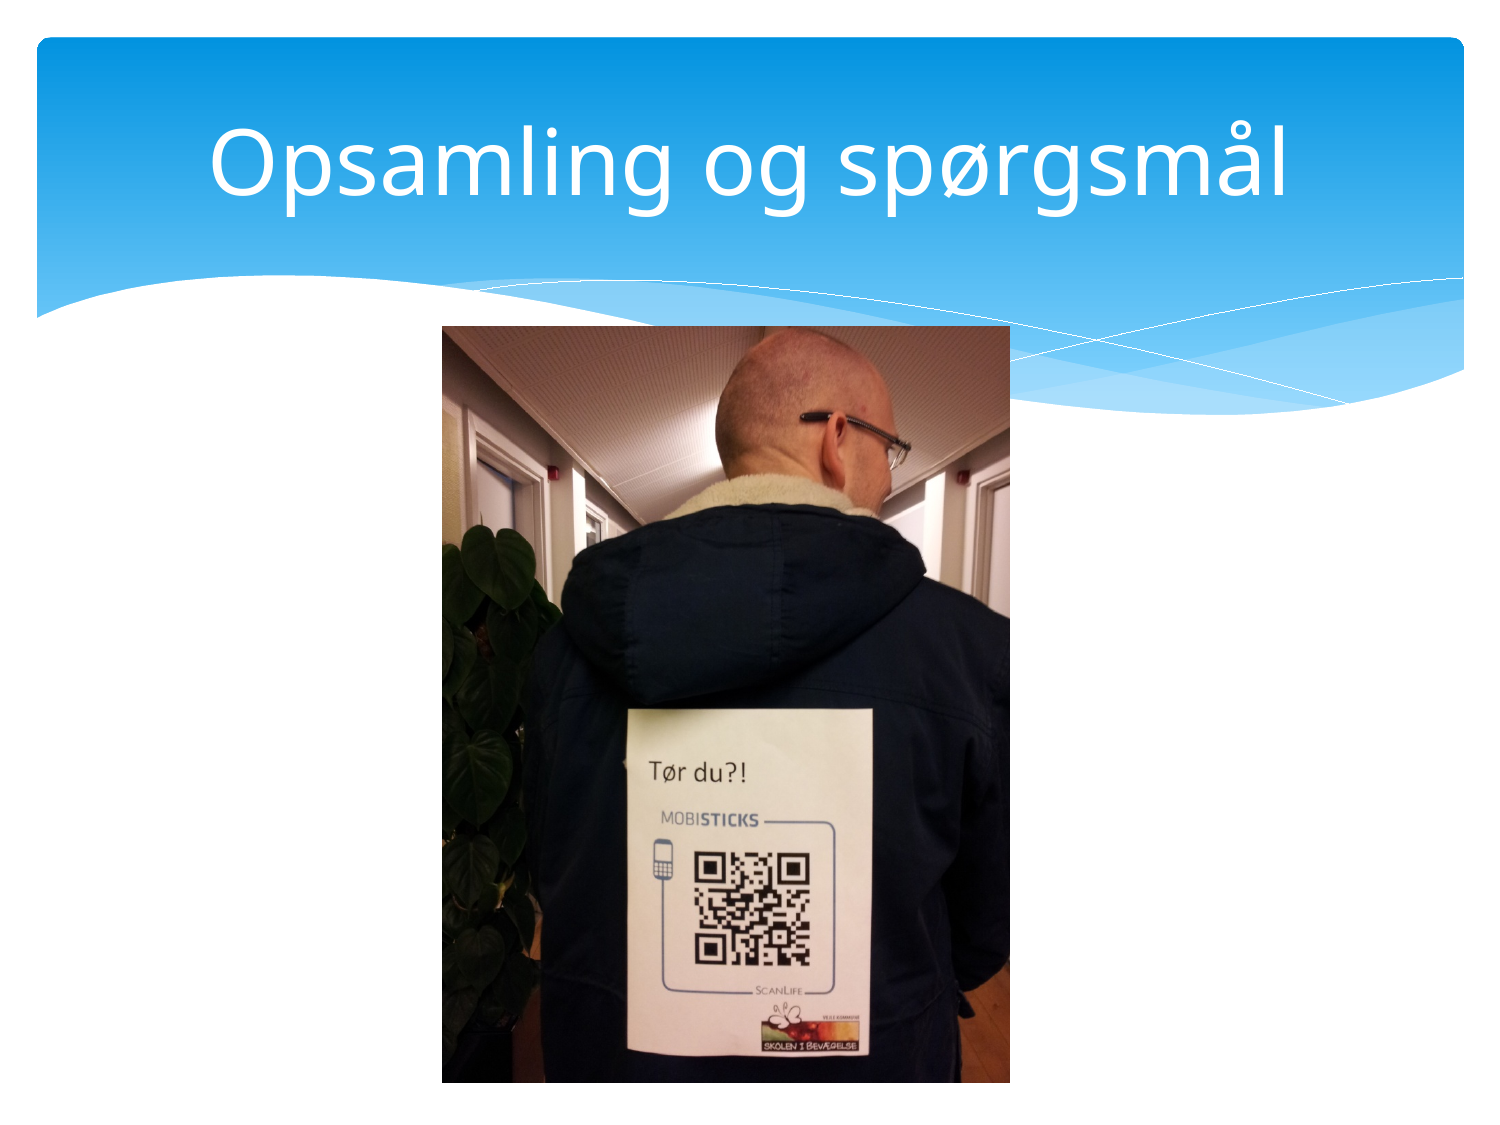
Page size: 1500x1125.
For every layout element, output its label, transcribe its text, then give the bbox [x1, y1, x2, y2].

title Opsamling og spørgsmål [75, 55, 1425, 261]
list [442, 326, 1011, 1083]
